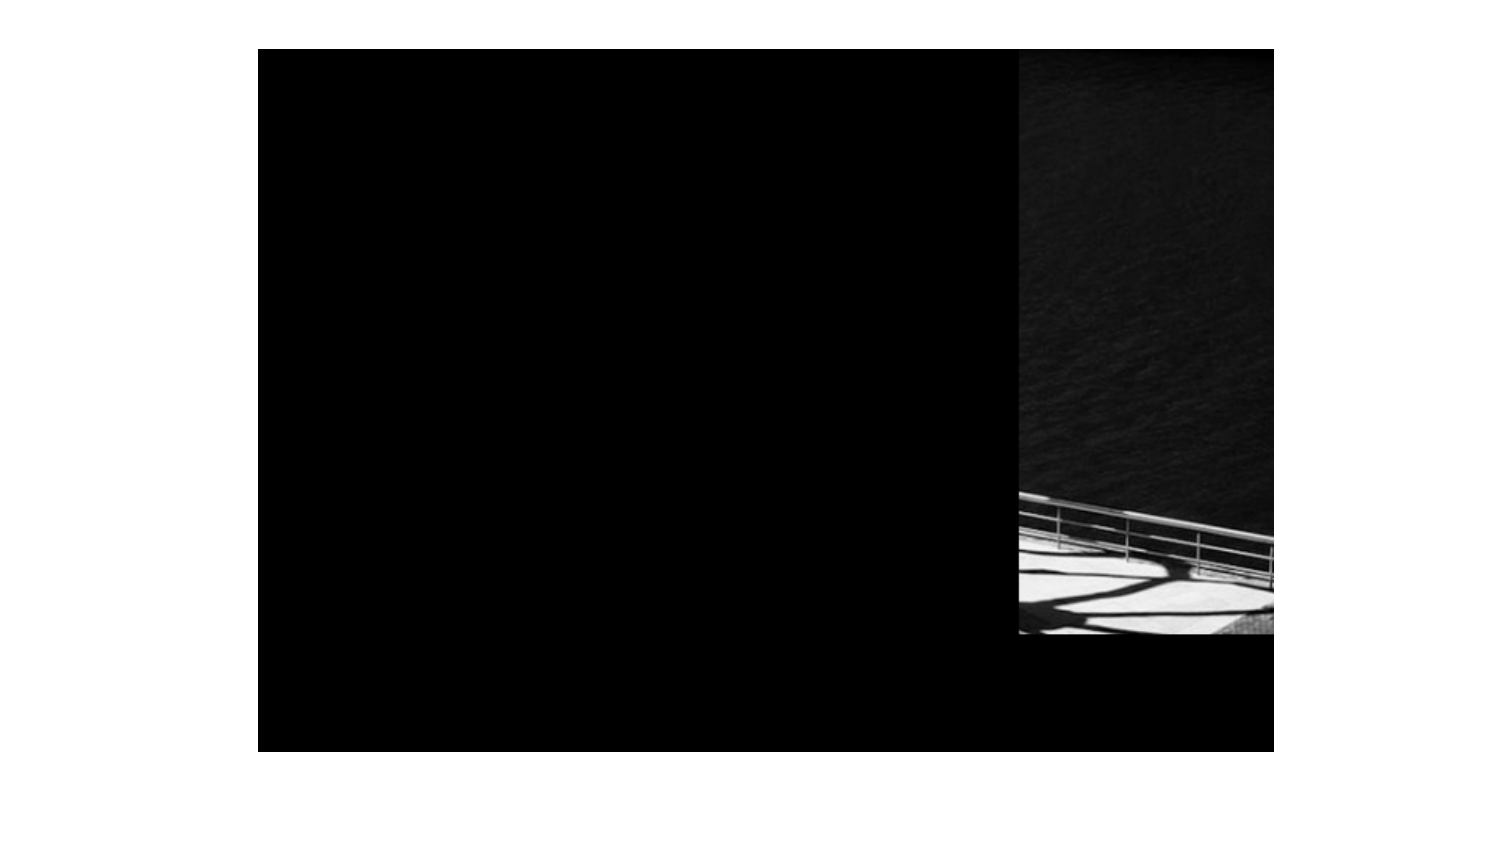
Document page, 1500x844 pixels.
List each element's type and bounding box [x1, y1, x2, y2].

picture [257, 49, 1274, 752]
